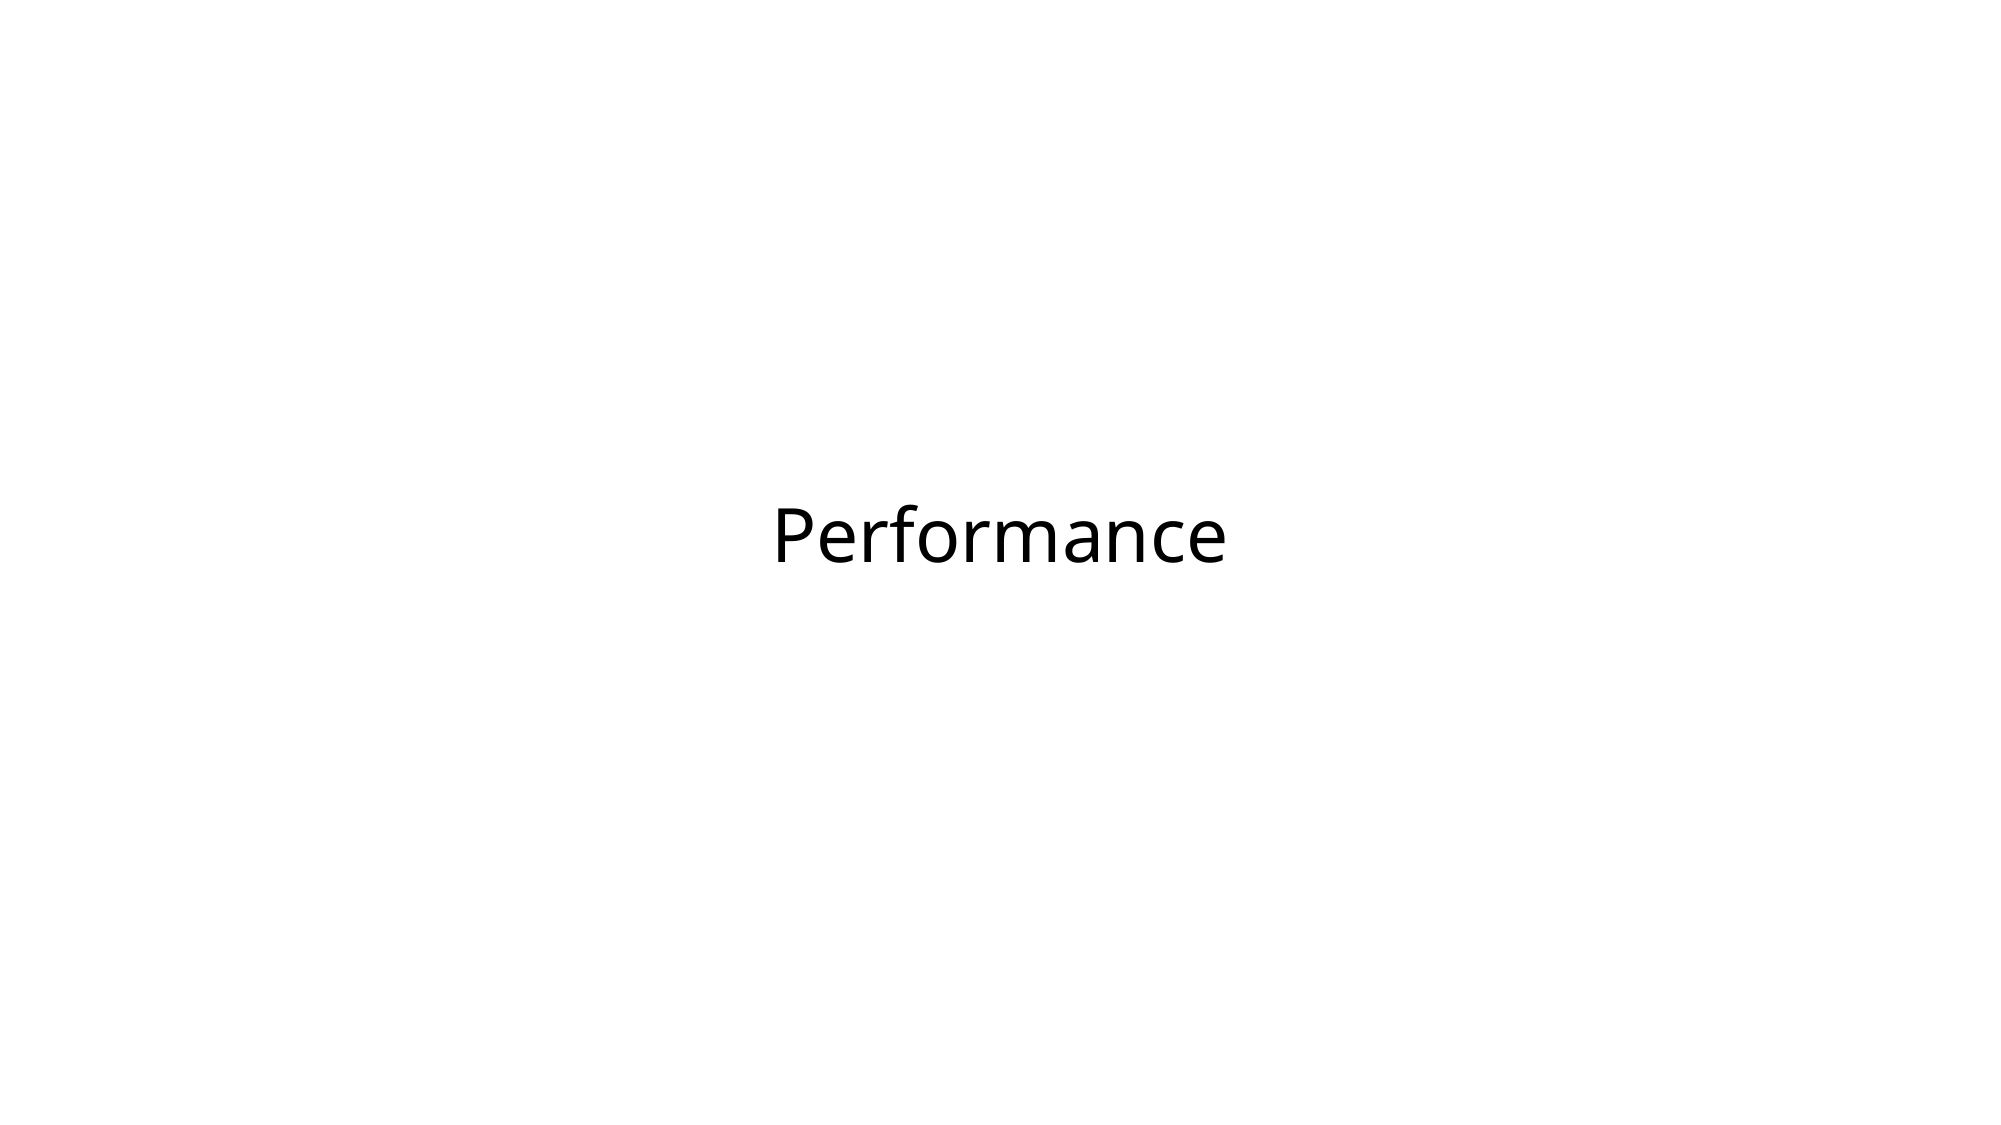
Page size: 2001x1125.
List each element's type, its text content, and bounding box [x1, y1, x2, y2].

text_box Performance [756, 479, 1244, 585]
